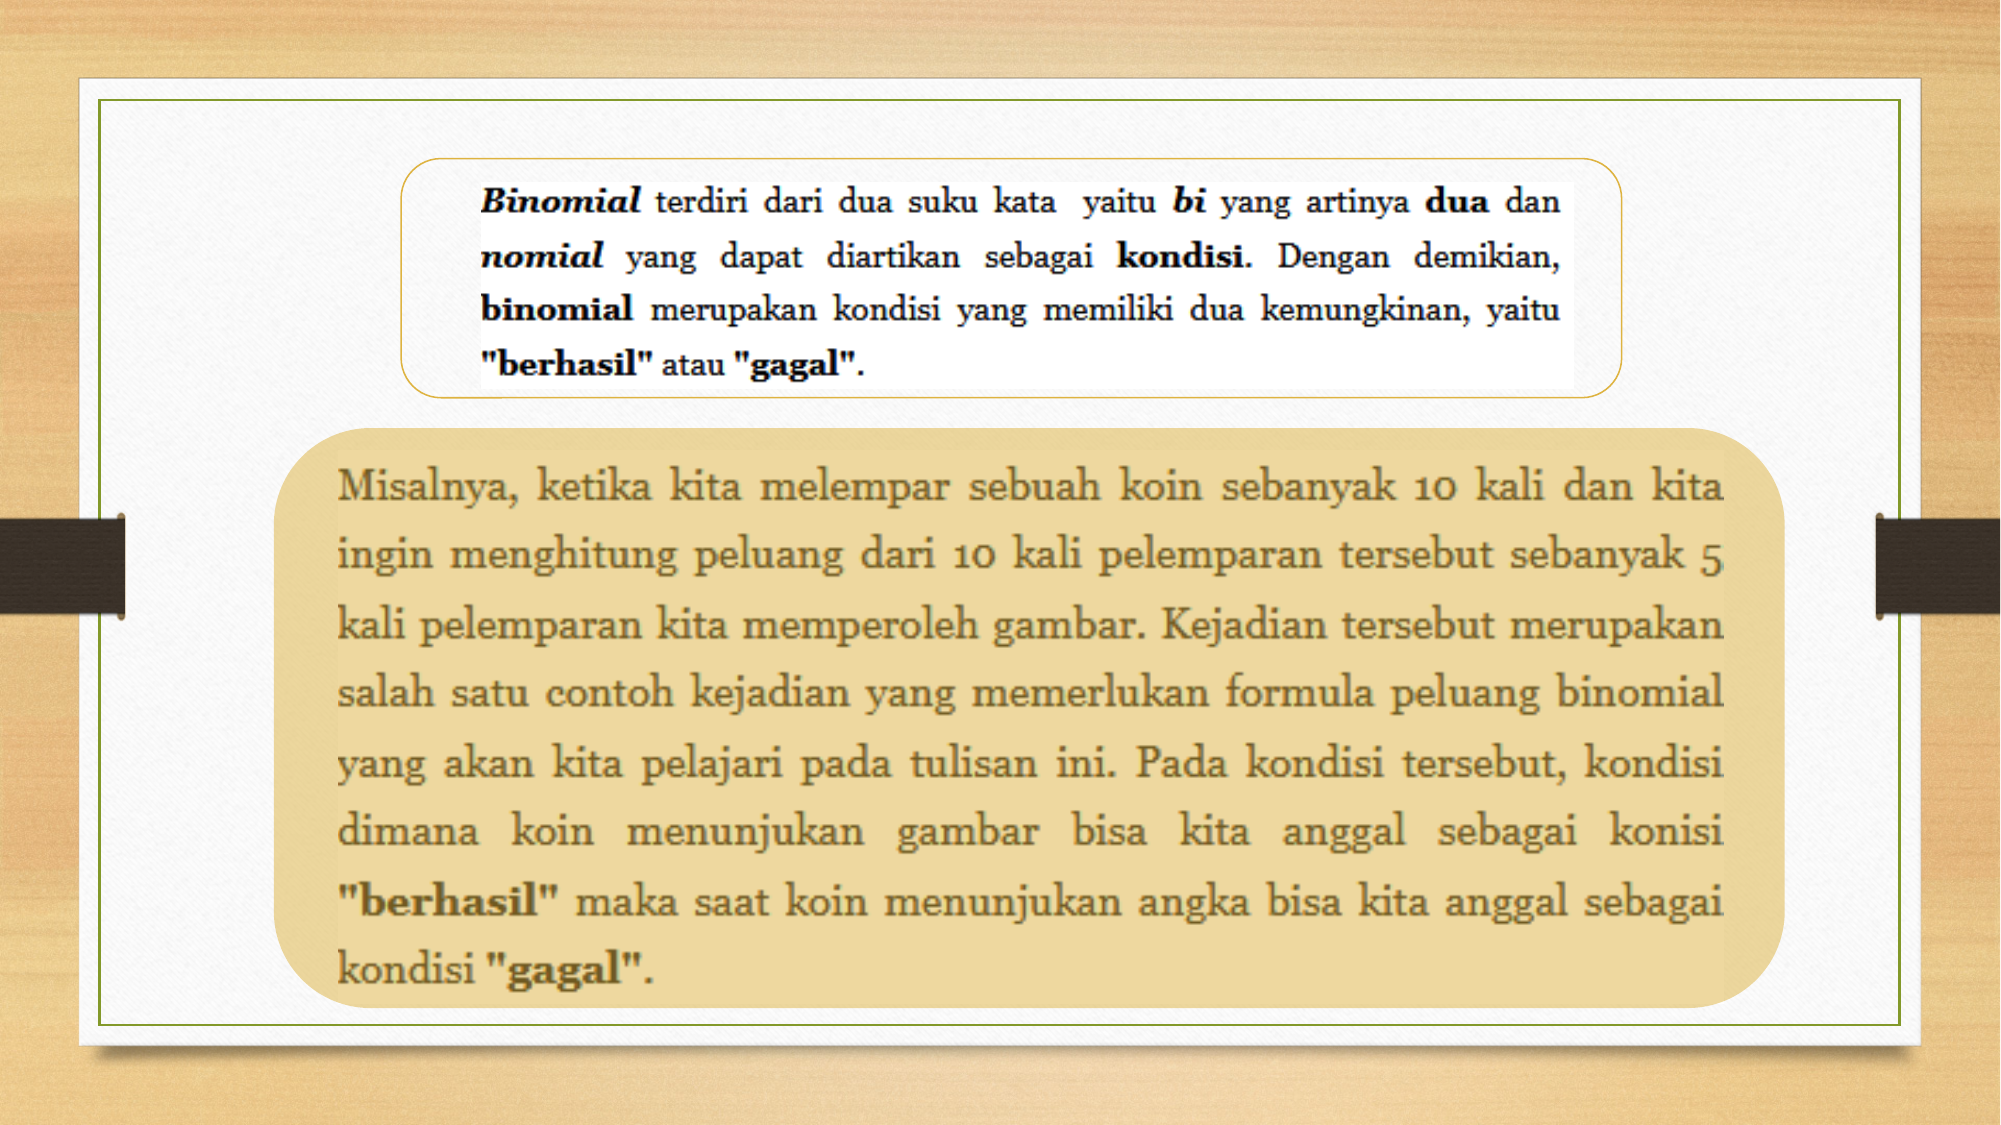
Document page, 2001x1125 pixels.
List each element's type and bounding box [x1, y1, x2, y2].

text_box [401, 158, 1622, 398]
text_box [273, 428, 1785, 1003]
picture [0, 0, 2001, 1125]
text_box [342, 1004, 1716, 1009]
